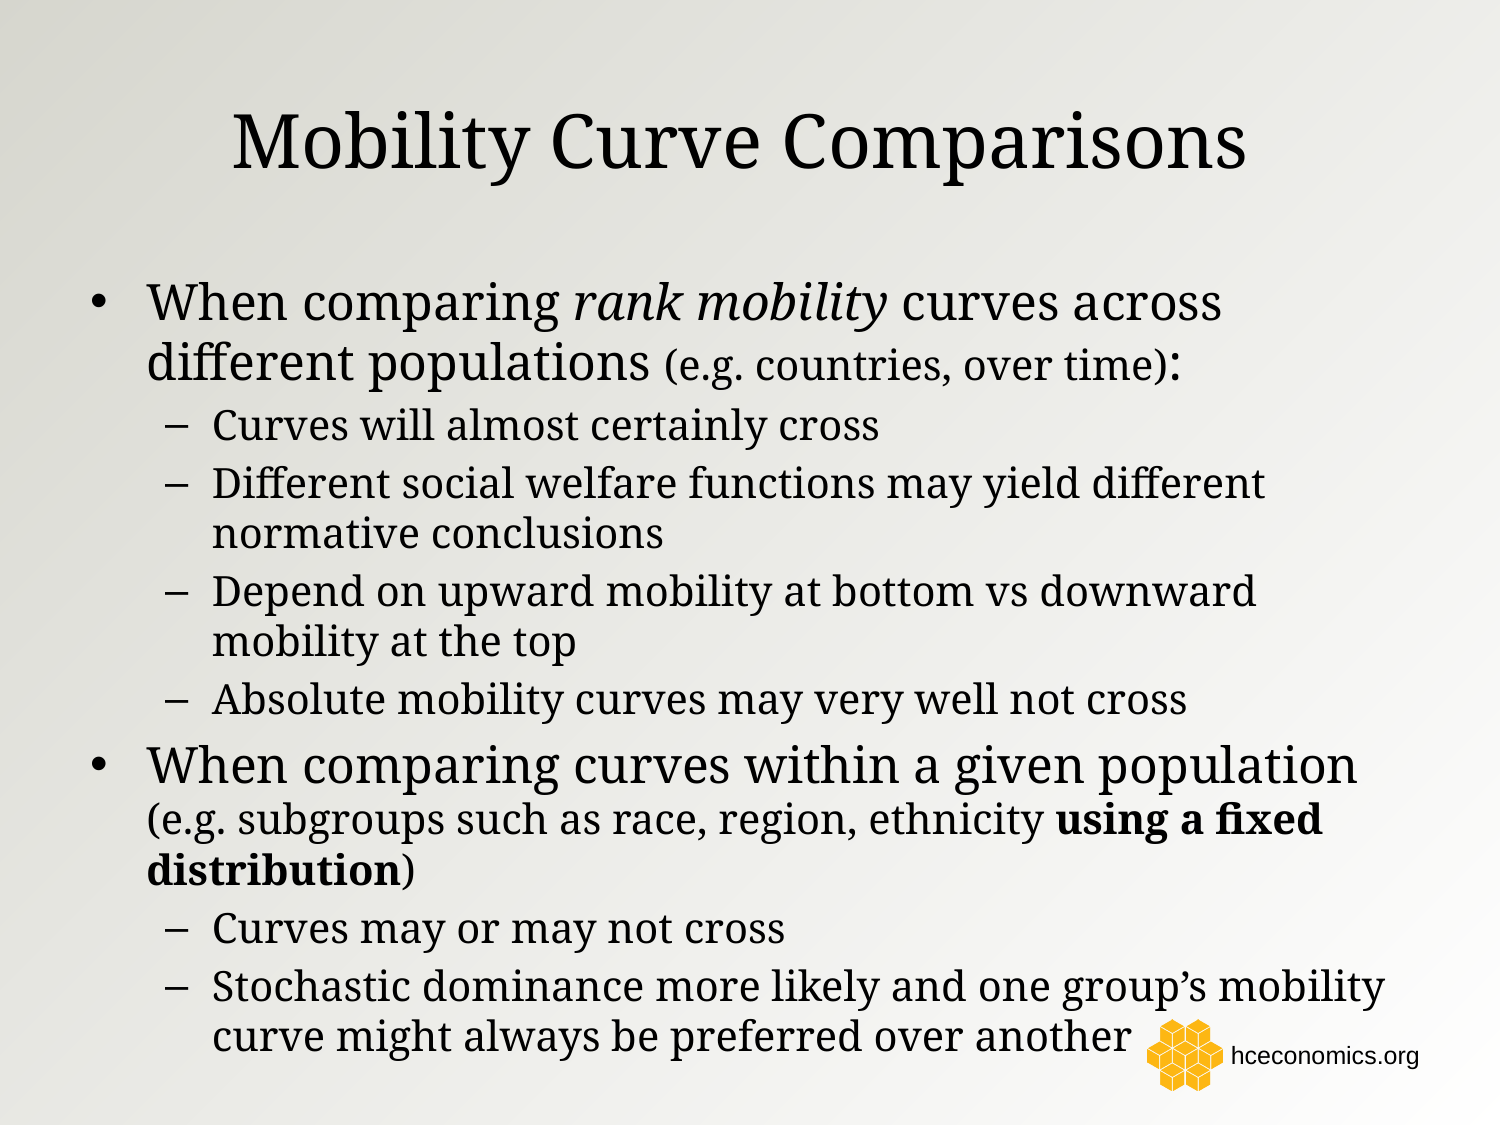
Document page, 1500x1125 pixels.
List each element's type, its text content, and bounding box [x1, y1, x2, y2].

text_box hceconomics.org [1229, 1031, 1445, 1077]
list When comparing rank mobility curves across different populations (e.g. countries, over time): Curves will almost certainly cross Different social welfare functions may yield different normative conclusions Depend on upward mobility at bottom vs downward mobility at the top Absolute mobility curves may very well not cross When comparing curves within a given population (e.g. subgroups such as race, region, ethnicity using a fixed distribution) Curves may or may not cross Stochastic dominance more likely and one group’s mobility curve might always be preferred over another [75, 262, 1425, 1125]
picture [1147, 1019, 1223, 1092]
title Mobility Curve Comparisons [75, 45, 1425, 233]
